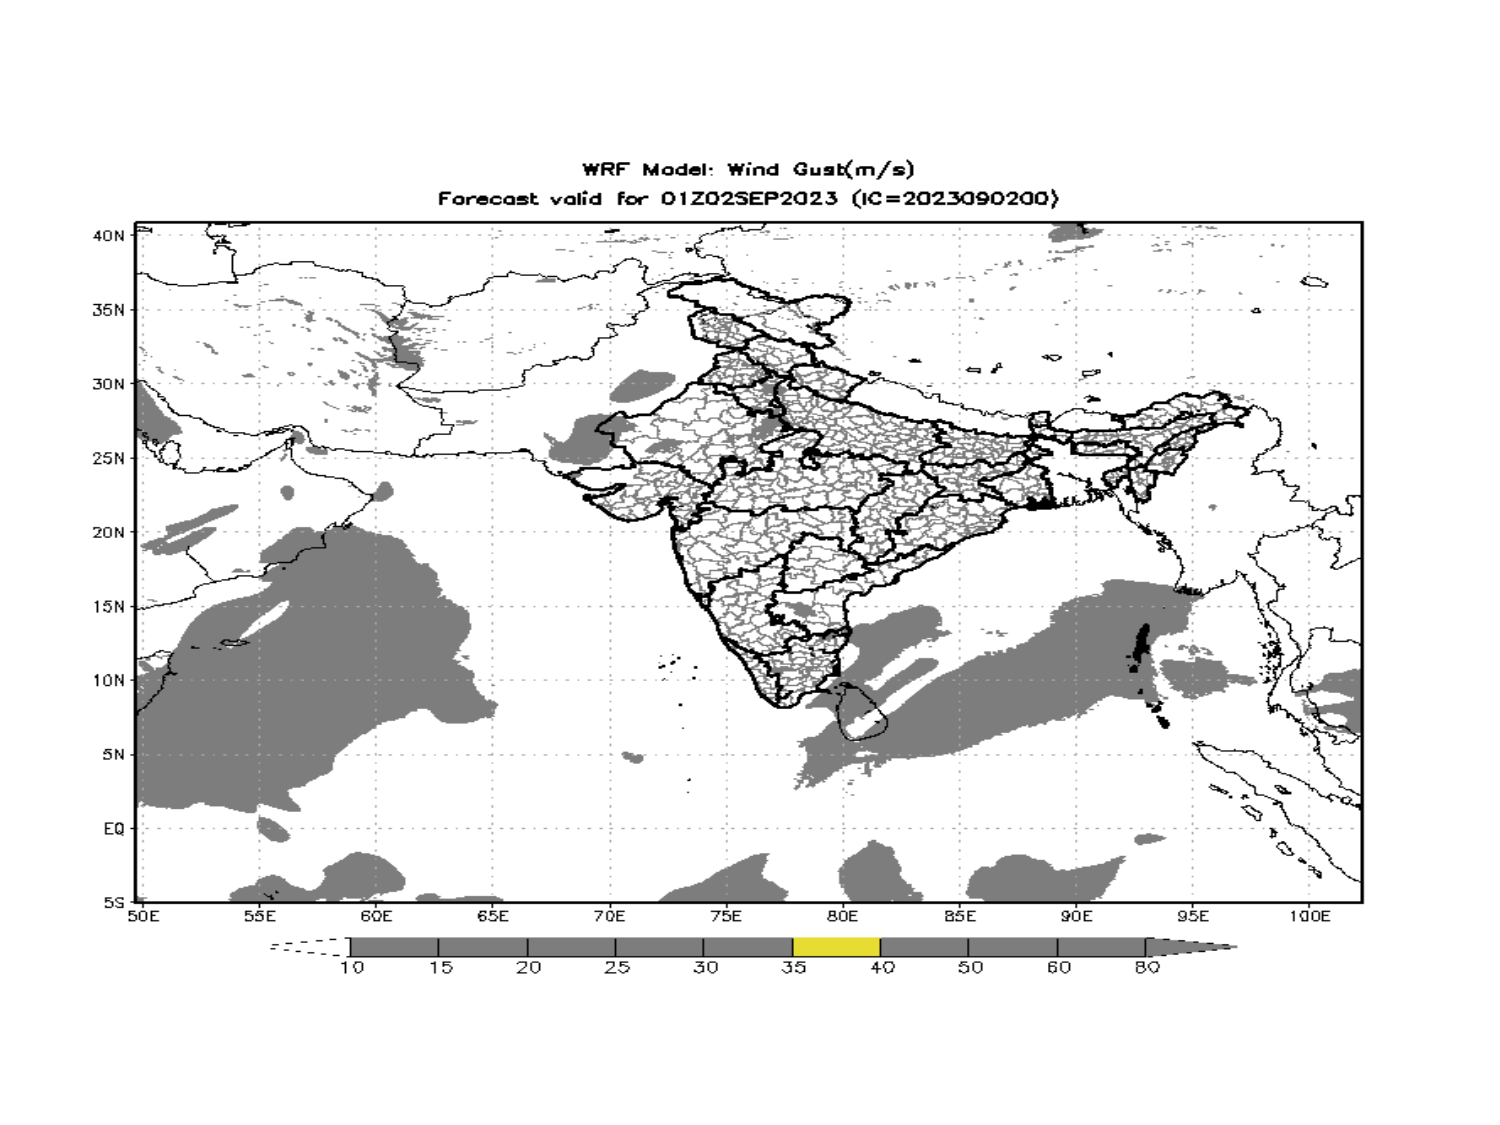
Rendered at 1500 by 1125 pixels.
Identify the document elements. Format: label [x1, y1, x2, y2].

picture [74, 149, 1426, 976]
